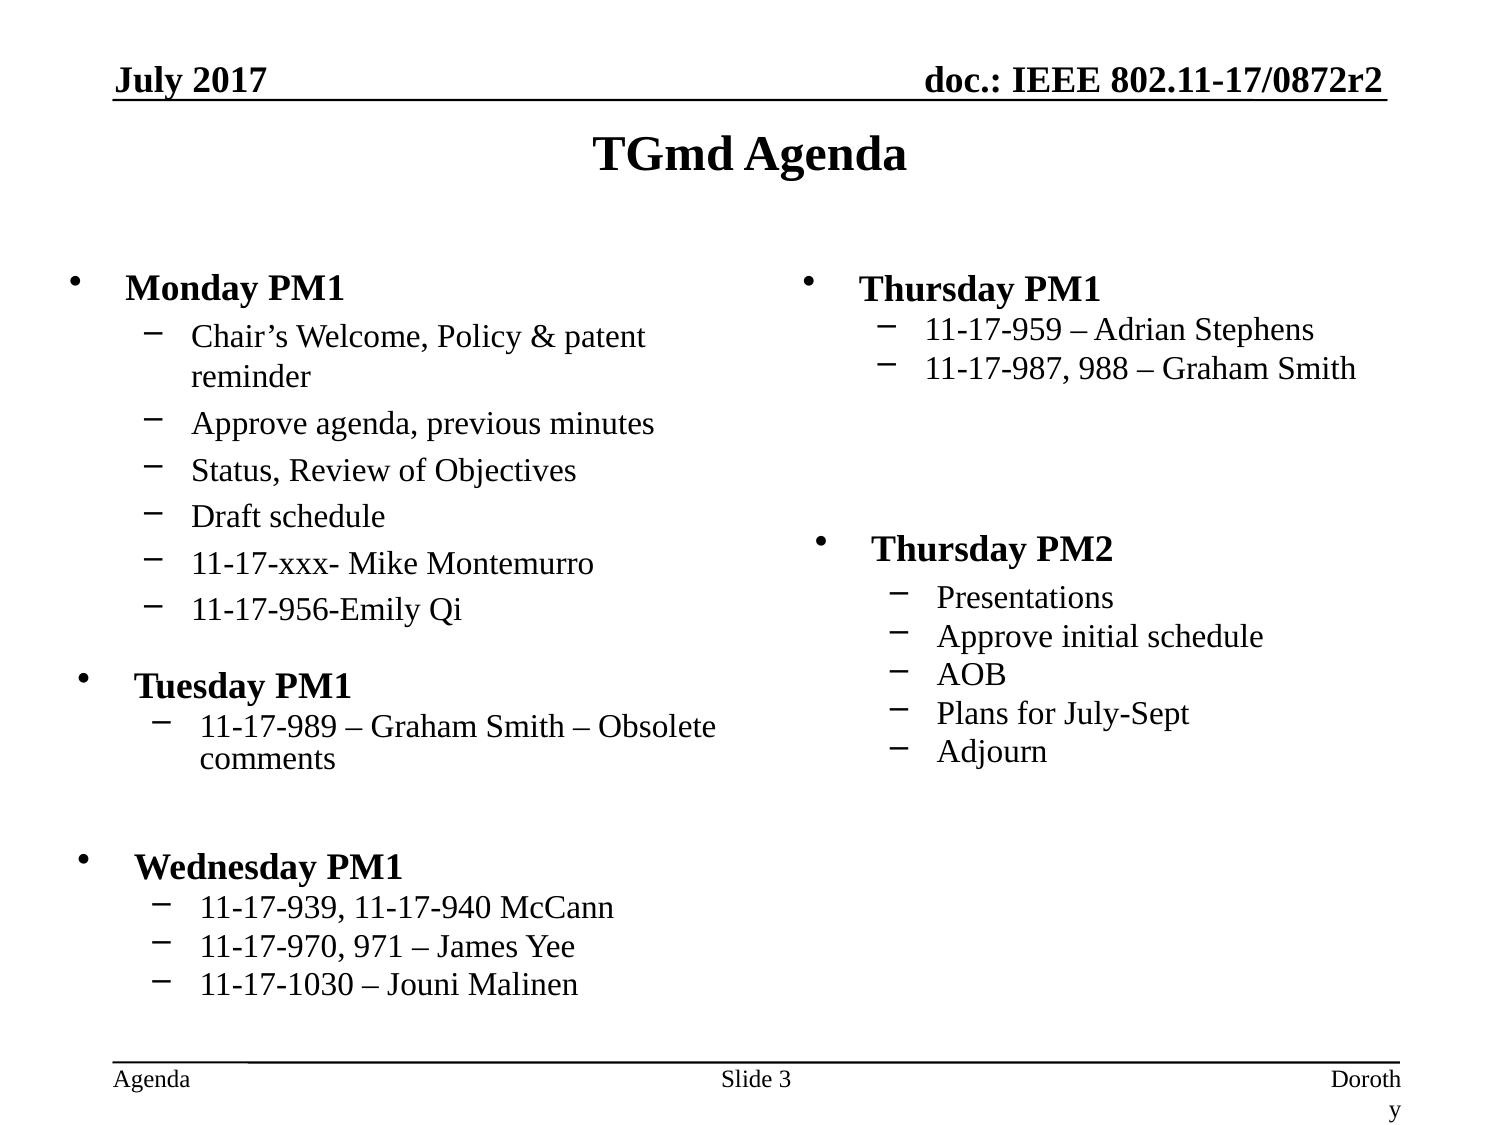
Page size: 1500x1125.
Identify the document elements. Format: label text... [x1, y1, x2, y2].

text_box Wednesday PM1 11-17-939, 11-17-940 McCann 11-17-970, 971 – James Yee 11-17-1030 – Jouni Malinen [62, 843, 775, 1037]
text_box Tuesday PM1 11-17-989 – Graham Smith – Obsolete comments [62, 661, 775, 800]
title TGmd Agenda [112, 112, 1388, 188]
slide_number Slide 3 [712, 1062, 800, 1093]
footer Dorothy Stanley, HP Enterprise [1325, 1062, 1402, 1093]
text_box Monday PM1 Chair’s Welcome, Policy & patent reminder Approve agenda, previous minutes Status, Review of Objectives Draft schedule 11-17-xxx- Mike Montemurro 11-17-956-Emily Qi [53, 264, 712, 702]
text_box Thursday PM2 Presentations Approve initial schedule AOB Plans for July-Sept Adjourn [799, 524, 1413, 825]
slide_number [114, 54, 425, 100]
text_box Thursday PM1 11-17-959 – Adrian Stephens 11-17-987, 988 – Graham Smith [787, 264, 1500, 403]
